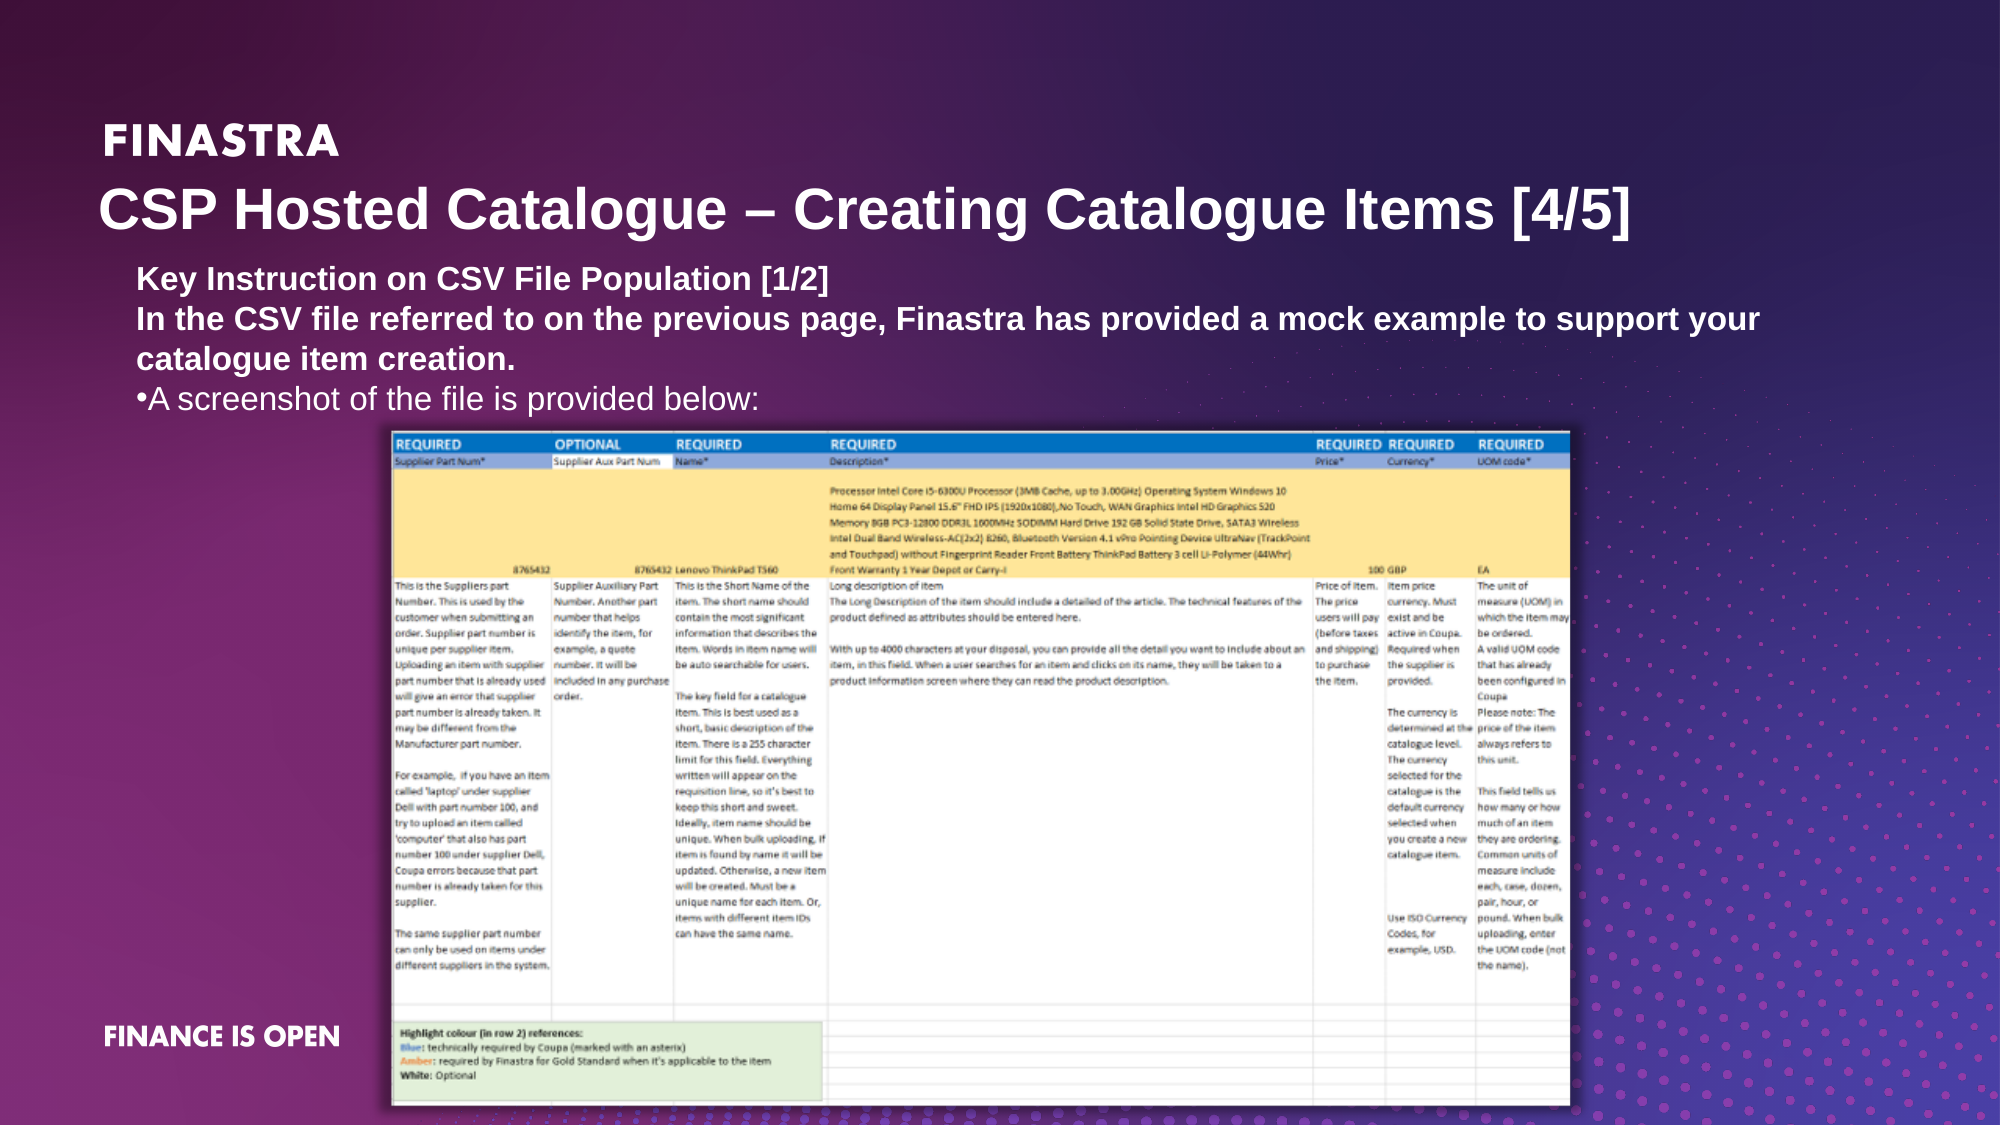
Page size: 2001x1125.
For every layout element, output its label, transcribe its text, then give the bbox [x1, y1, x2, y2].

picture [0, 0, 2000, 1125]
text_box CSP Hosted Catalogue – Creating Catalogue Items [4/5]​ [98, 190, 1864, 265]
text_box Key Instruction on CSV File Population [1/2]​ In the CSV file referred to on the previous page, Finastra has provided a mock example to support your catalogue item creation.​ A screenshot of the file is provided below: [136, 250, 1853, 441]
